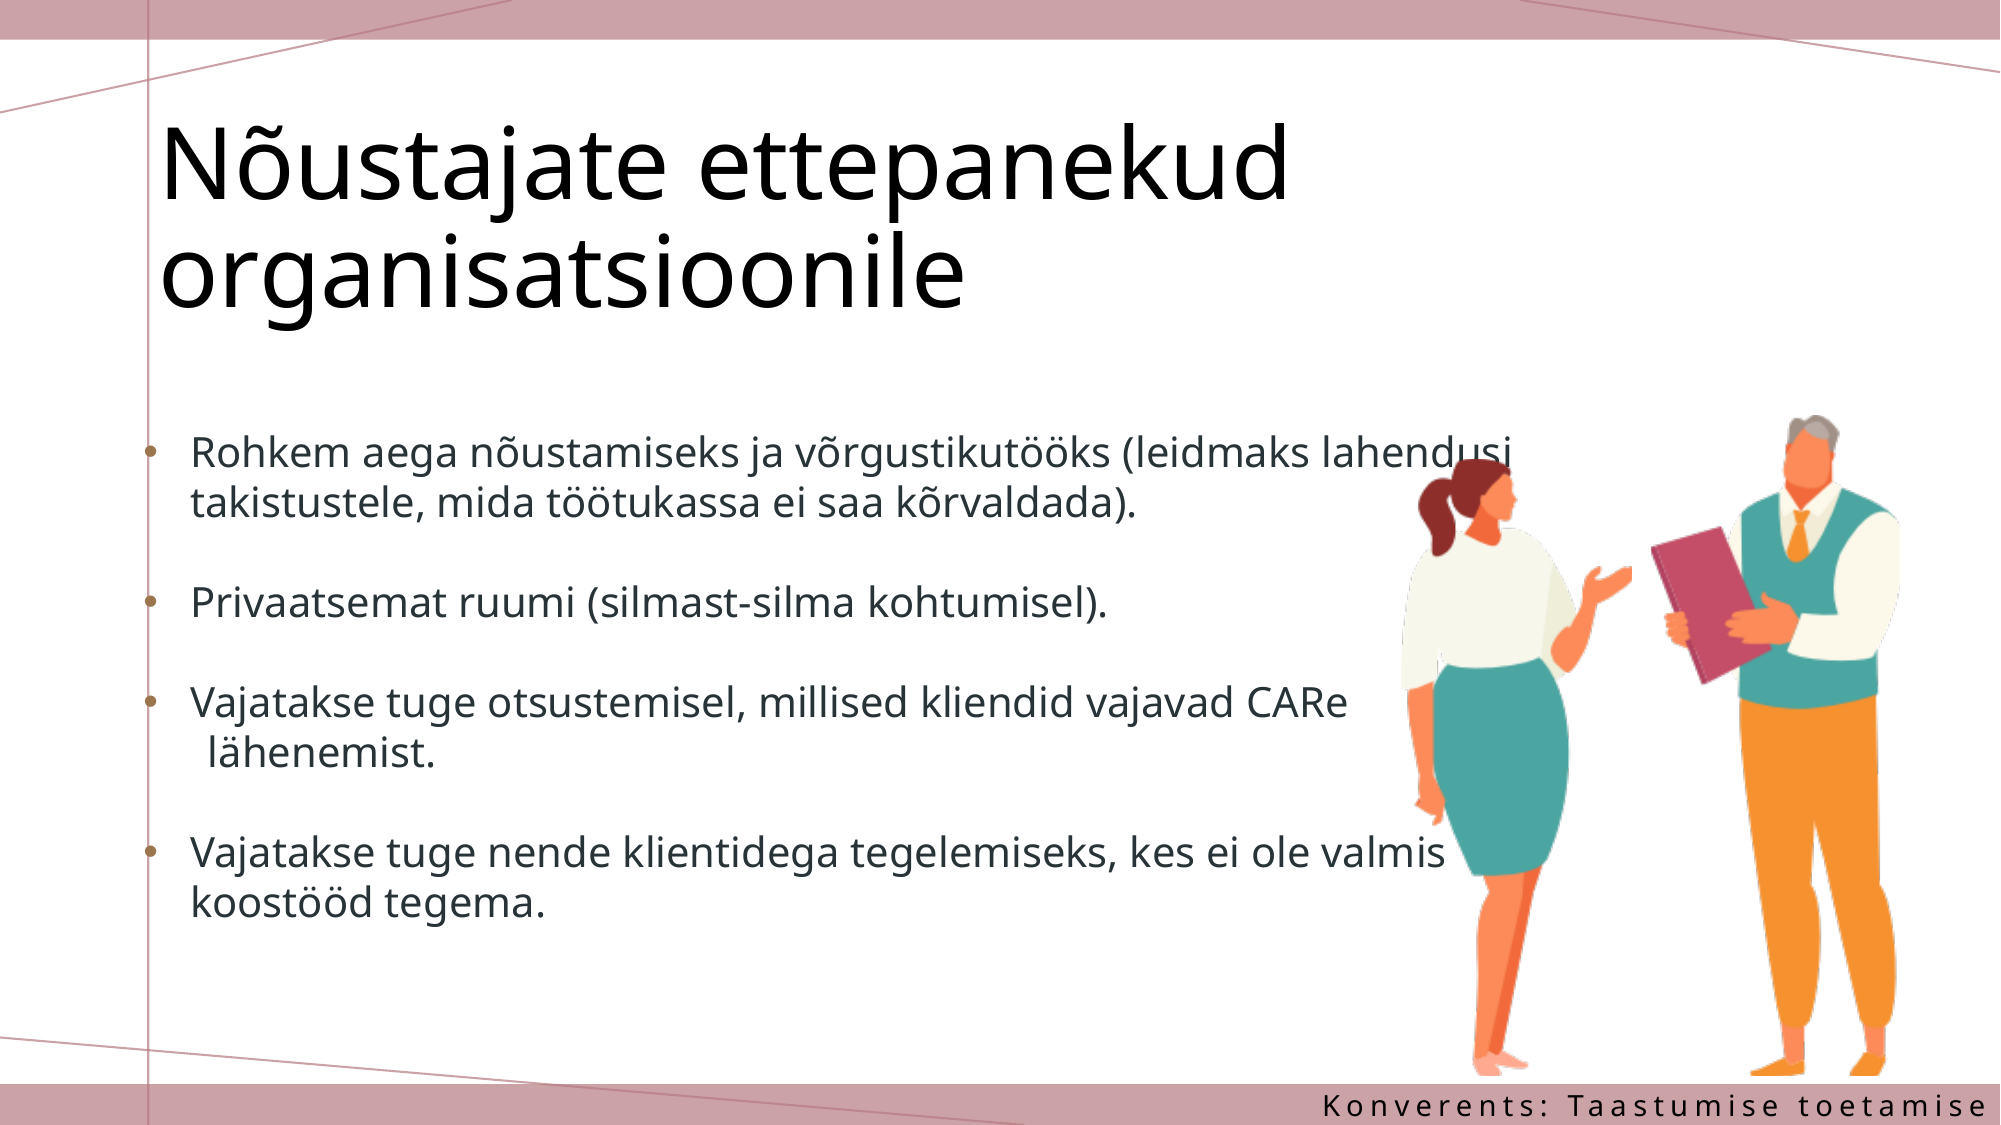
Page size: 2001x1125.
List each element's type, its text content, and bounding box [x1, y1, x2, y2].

title Nõustajate ettepanekud organisatsioonile [143, 88, 1878, 355]
picture [1650, 415, 1900, 1076]
text_box Rohkem aega nõustamiseks ja võrgustikutööks (leidmaks lahendusi takistustele, mida töötukassa ei saa kõrvaldada). Privaatsemat ruumi (silmast-silma kohtumisel). Vajatakse tuge otsustemisel, millised kliendid vajavad CARe lähenemist. Vajatakse tuge nende klientidega tegelemiseks, kes ei ole valmis koostööd tegema. [139, 371, 1518, 1081]
picture [1400, 459, 1632, 1076]
